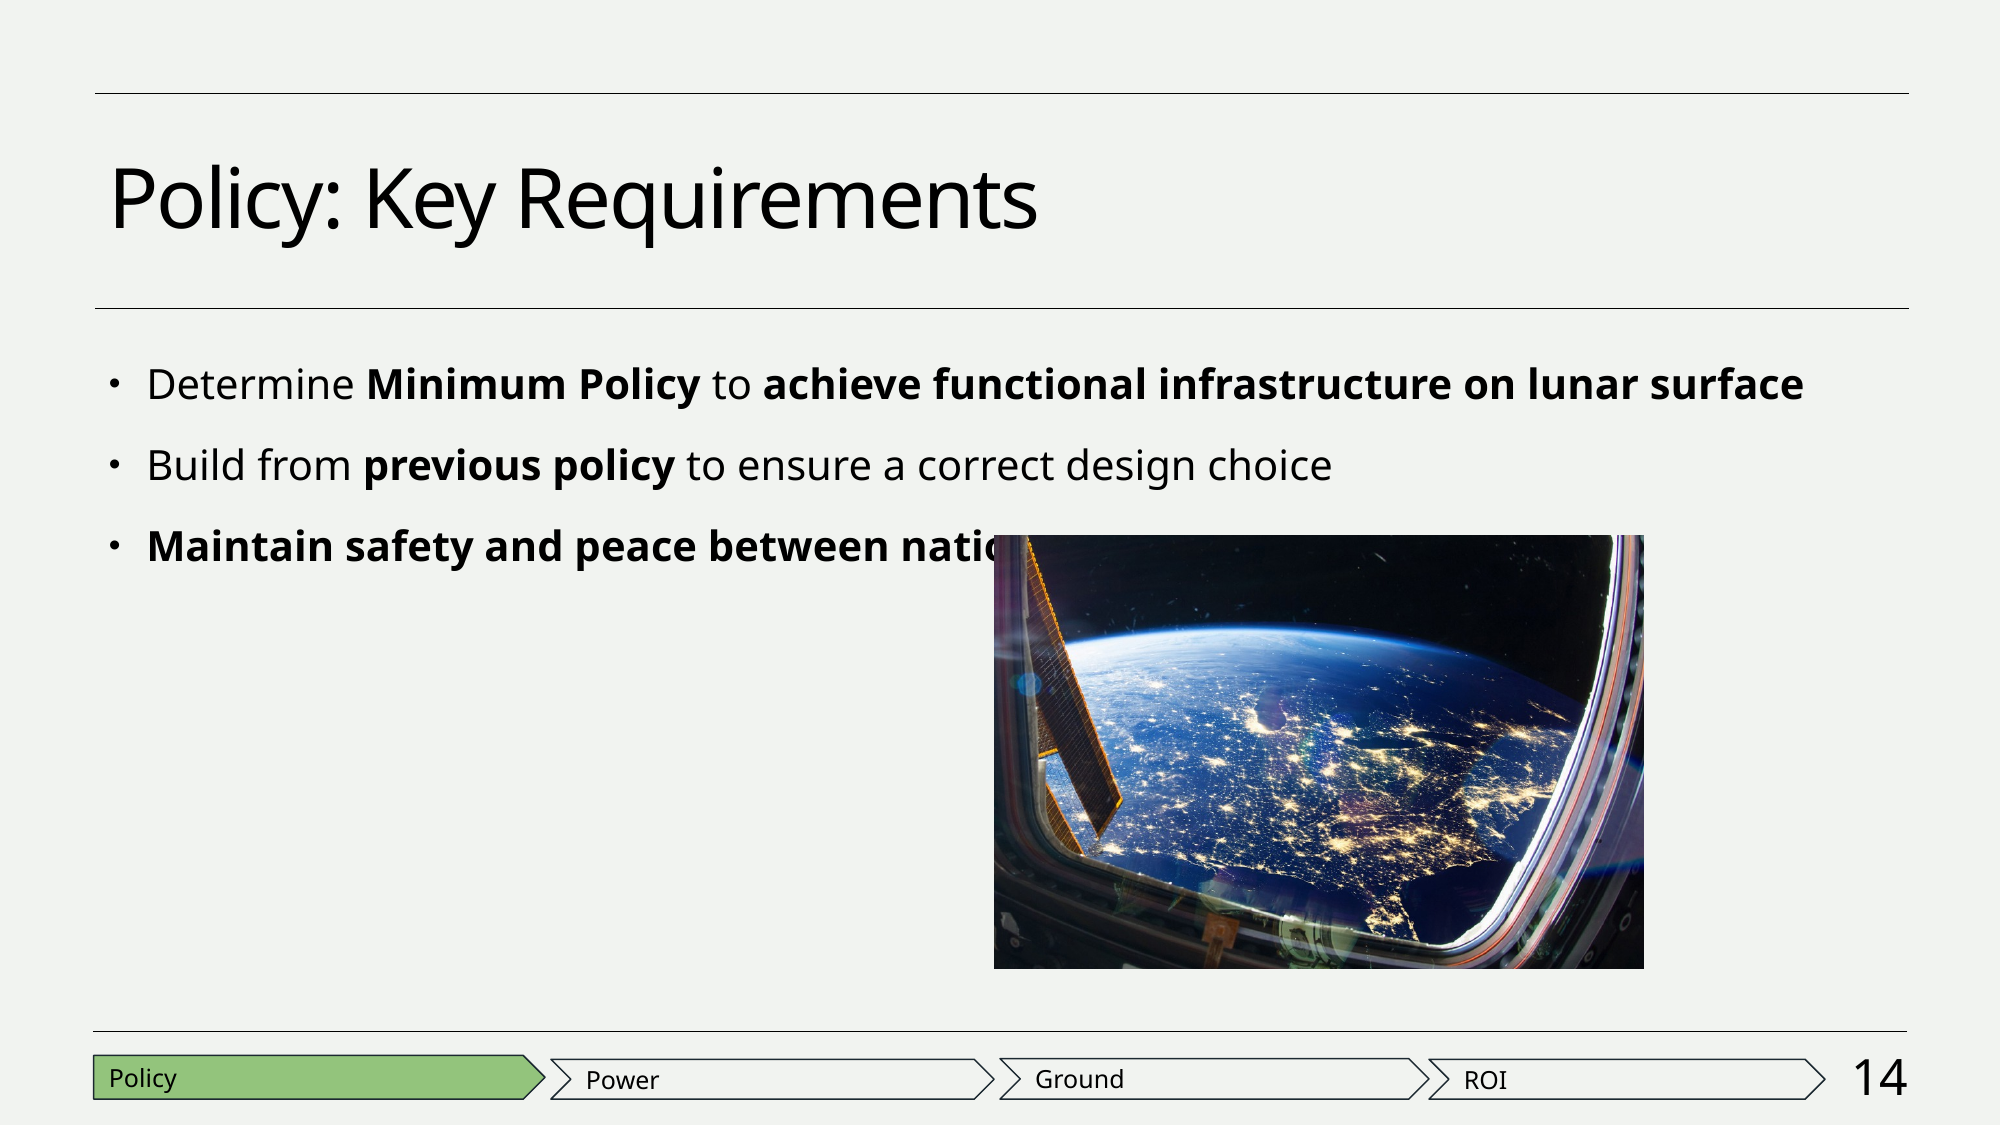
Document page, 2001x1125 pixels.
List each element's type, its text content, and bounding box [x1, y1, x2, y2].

text_box Power [550, 1059, 995, 1100]
text_box Ground [999, 1058, 1430, 1100]
text_box ROI [1429, 1059, 1826, 1100]
title Policy: Key Requirements [93, 113, 1907, 291]
slide_number 14 [1808, 1049, 1924, 1110]
picture [994, 535, 1644, 969]
list Determine Minimum Policy to achieve functional infrastructure on lunar surface Build from previous policy to ensure a correct design choice Maintain safety and peace between nations [93, 340, 1908, 983]
text_box Policy [93, 1055, 546, 1100]
